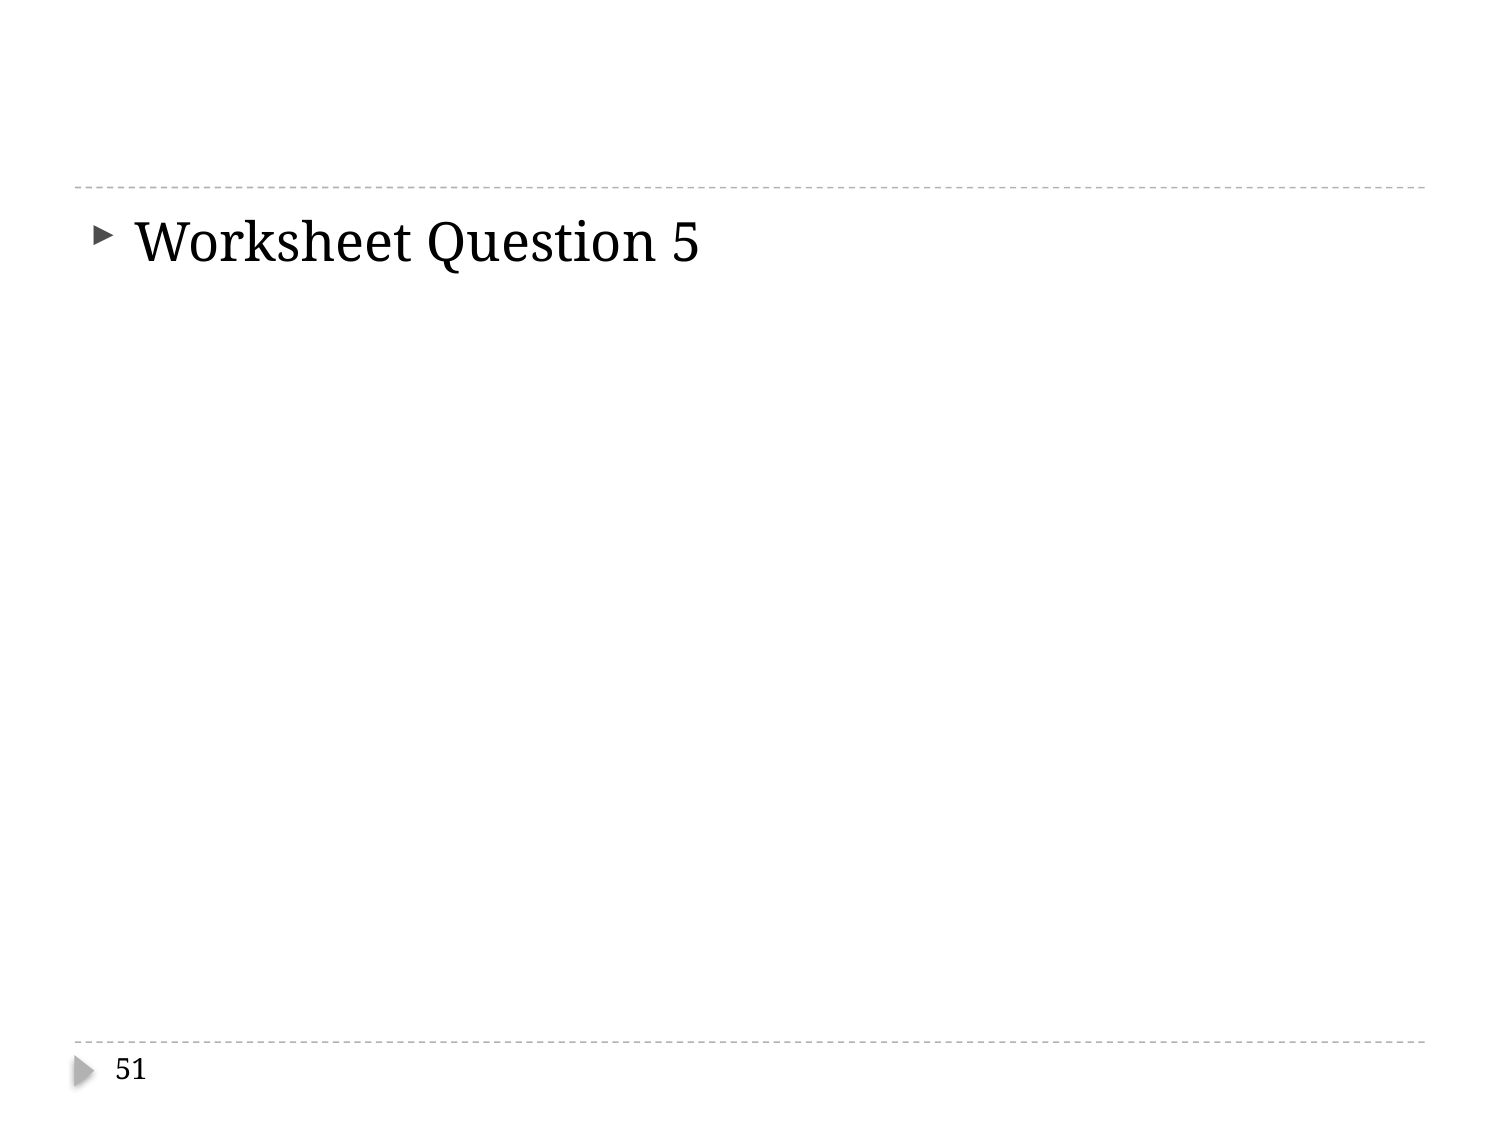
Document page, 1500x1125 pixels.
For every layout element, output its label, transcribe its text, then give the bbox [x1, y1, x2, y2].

slide_number 51 [100, 1042, 426, 1103]
list Worksheet Question 5 [74, 199, 1426, 1011]
